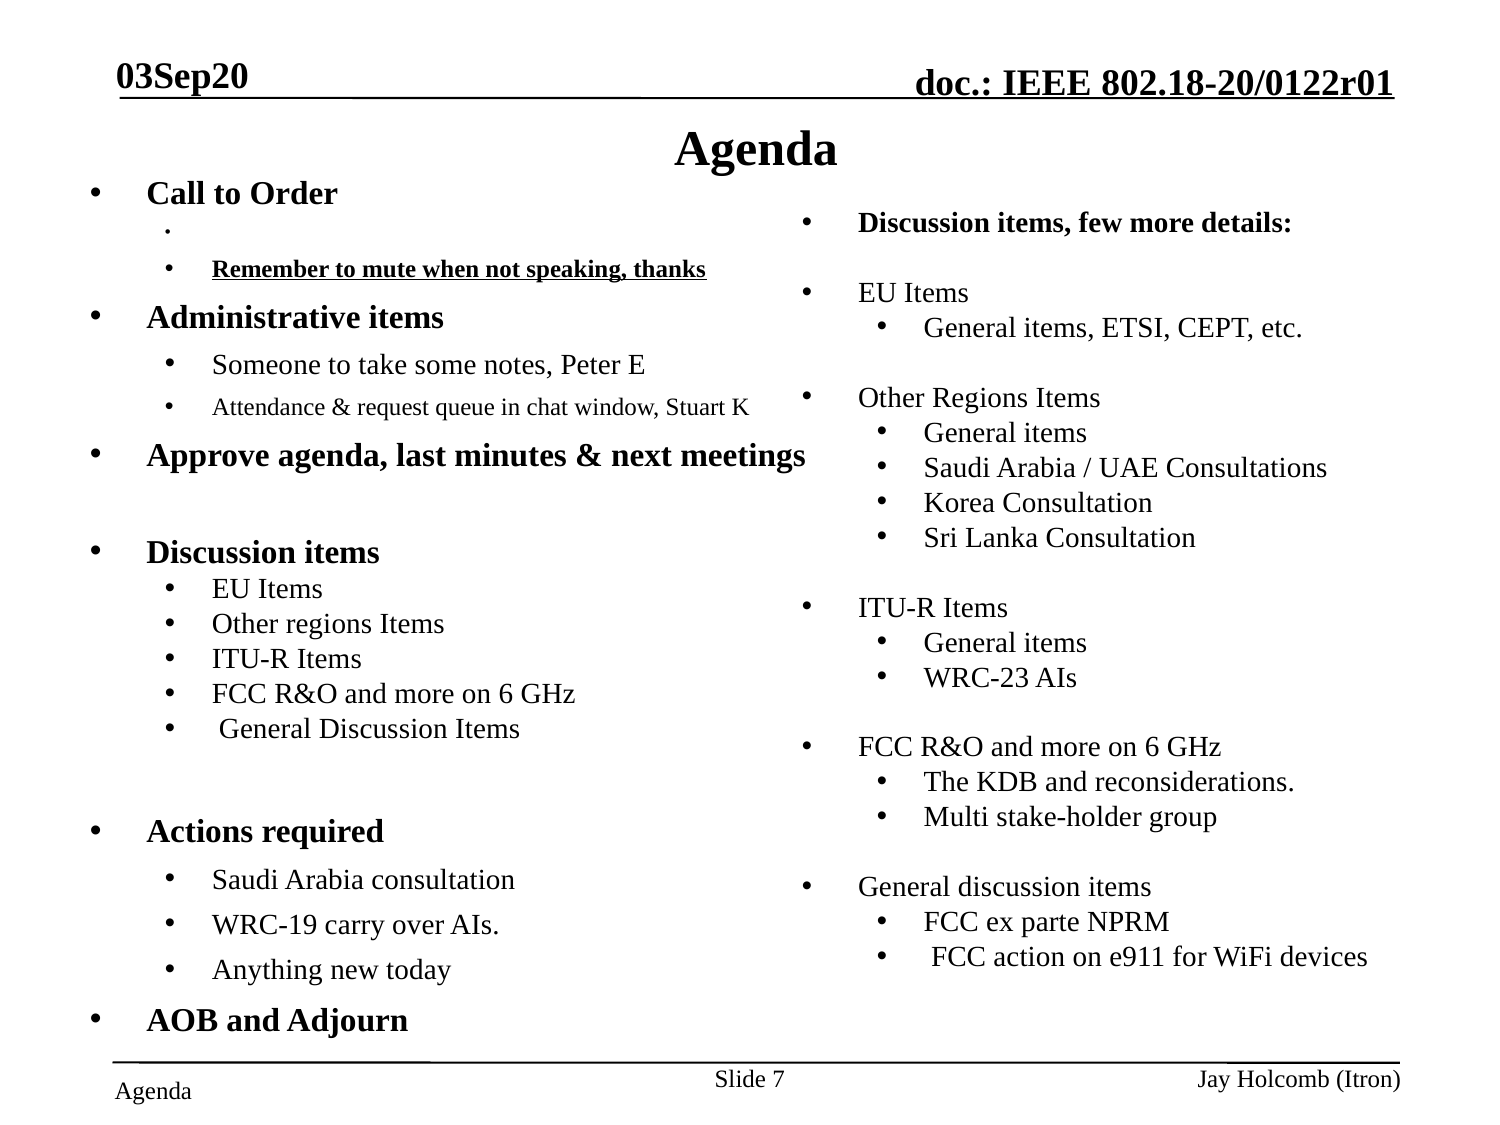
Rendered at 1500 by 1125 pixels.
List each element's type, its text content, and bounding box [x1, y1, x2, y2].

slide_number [115, 45, 477, 97]
text_box Agenda [99, 1067, 238, 1112]
footer Jay Holcomb (Itron) [878, 1063, 1402, 1093]
slide_number Slide 7 [699, 1063, 800, 1123]
list Call to Order Attendance server is open Remember to mute when not speaking, thanks Administrative items Someone to take some notes, Peter E Attendance & request queue in chat window, Stuart K Approve agenda, last minutes & next meetings Discussion items EU Items Other regions Items ITU-R Items FCC R&O and more on 6 GHz General Discussion Items Actions required Saudi Arabia consultation WRC-19 carry over AIs. Anything new today AOB and Adjourn [74, 163, 851, 1063]
text_box Discussion items, few more details: EU Items General items, ETSI, CEPT, etc. Other Regions Items General items Saudi Arabia / UAE Consultations Korea Consultation Sri Lanka Consultation ITU-R Items General items WRC-23 AIs FCC R&O and more on 6 GHz The KDB and reconsiderations. Multi stake-holder group General discussion items FCC ex parte NPRM FCC action on e911 for WiFi devices [786, 195, 1438, 1063]
title Agenda [118, 95, 1394, 195]
